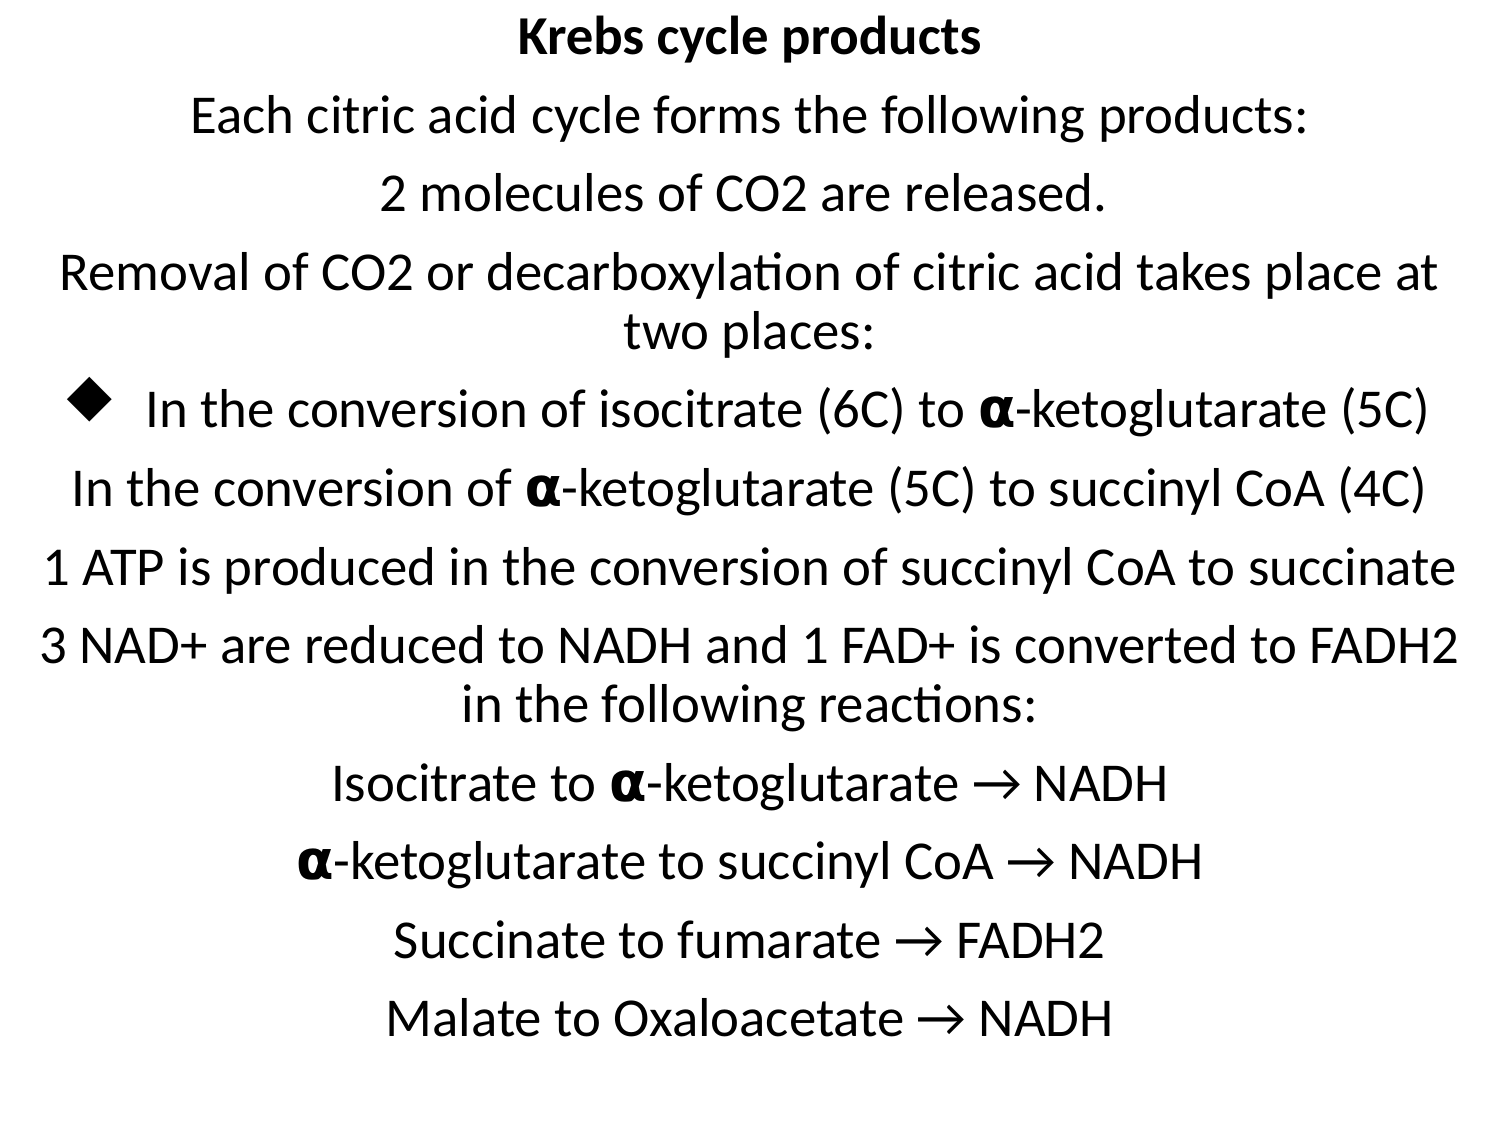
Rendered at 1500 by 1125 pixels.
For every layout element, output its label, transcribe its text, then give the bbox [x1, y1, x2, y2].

subtitle Krebs cycle products Each citric acid cycle forms the following products: 2 molecules of CO2 are released. Removal of CO2 or decarboxylation of citric acid takes place at two places: In the conversion of isocitrate (6C) to 𝝰-ketoglutarate (5C) In the conversion of 𝝰-ketoglutarate (5C) to succinyl CoA (4C) 1 ATP is produced in the conversion of succinyl CoA to succinate 3 NAD+ are reduced to NADH and 1 FAD+ is converted to FADH2 in the following reactions: Isocitrate to 𝝰-ketoglutarate → NADH 𝝰-ketoglutarate to succinyl CoA → NADH Succinate to fumarate → FADH2 Malate to Oxaloacetate → NADH [22, 0, 1478, 1115]
